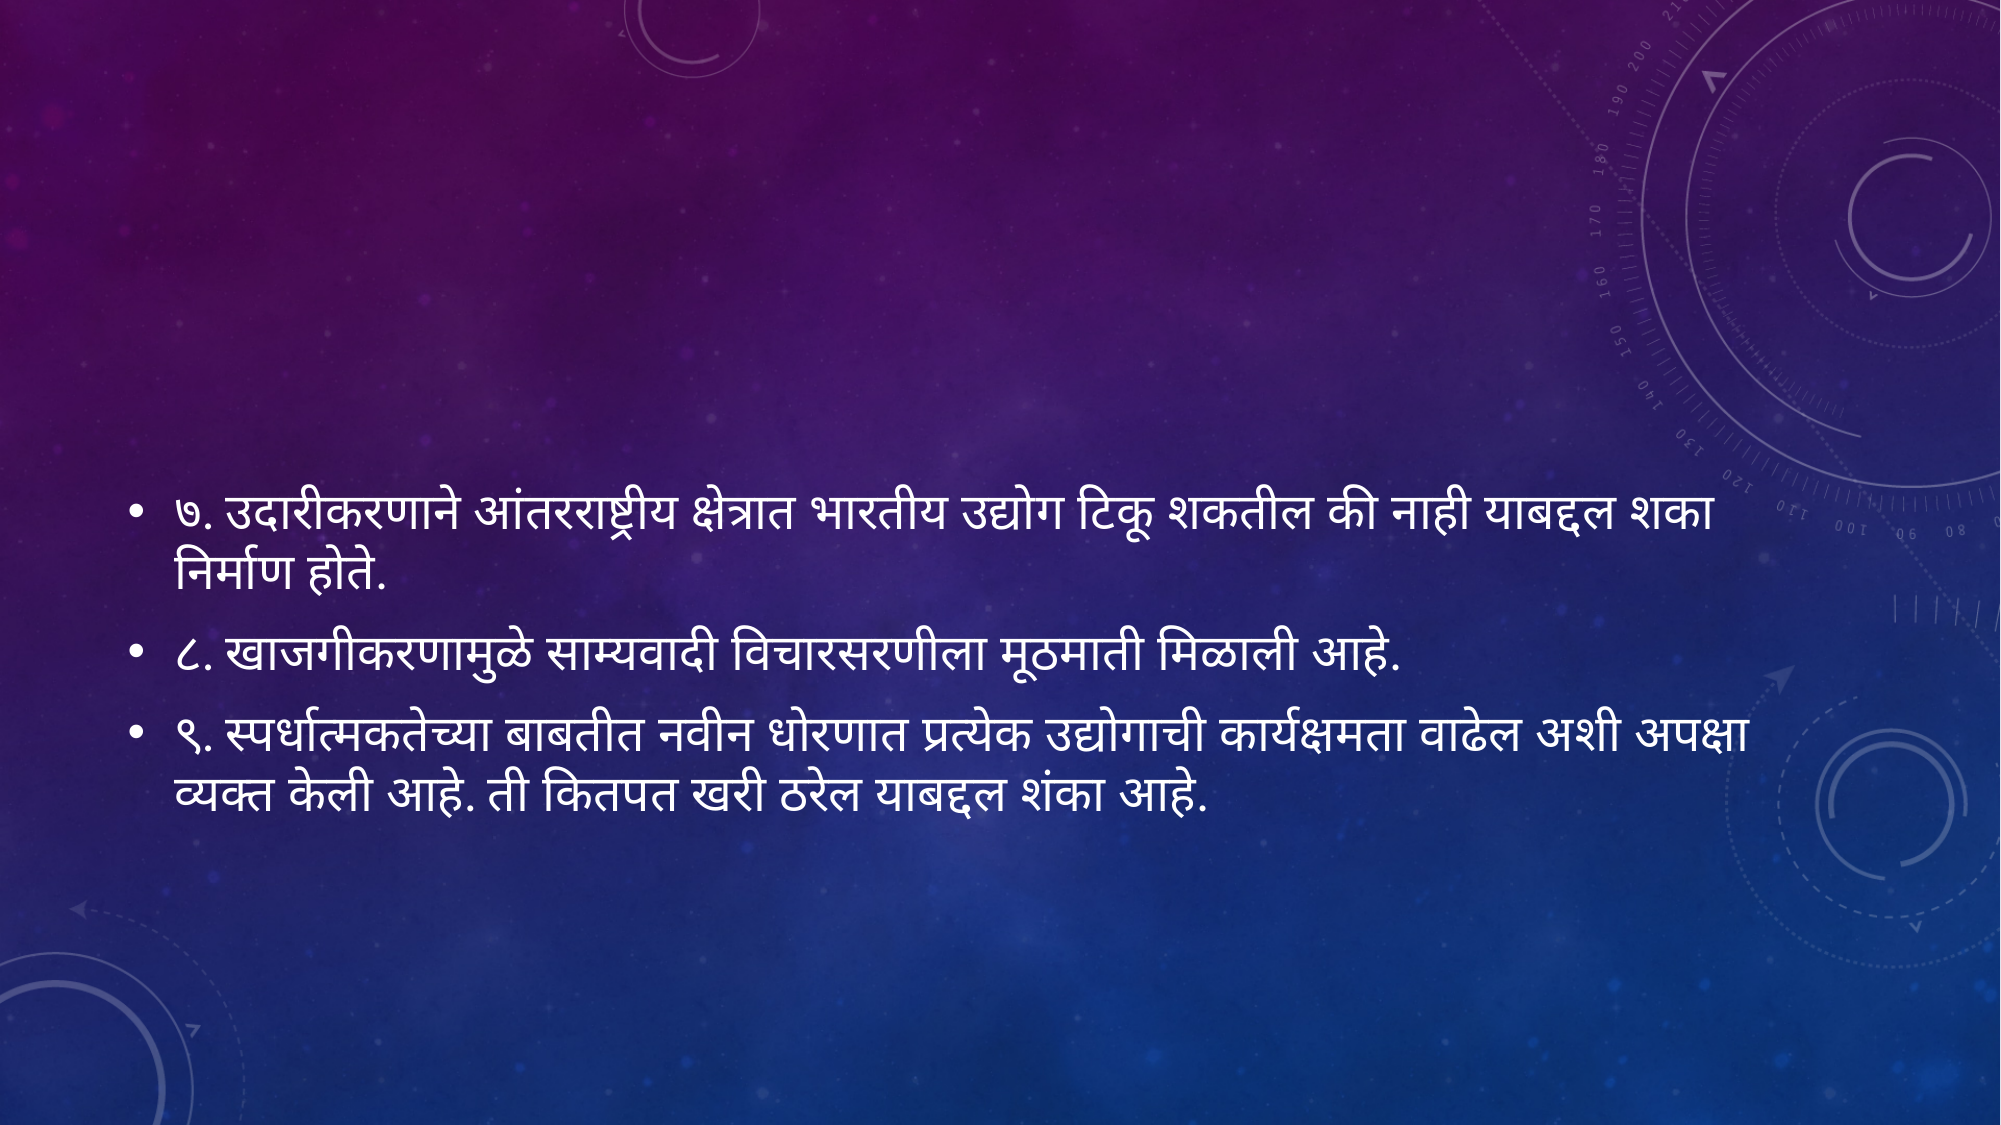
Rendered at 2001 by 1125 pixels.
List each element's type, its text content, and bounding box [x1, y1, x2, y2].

picture [0, 0, 2001, 1125]
list ७. उदारीकरणाने आंतरराष्ट्रीय क्षेत्रात भारतीय उद्योग टिकू शकतील की नाही याबद्दल शका निर्माण होते. ८. खाजगीकरणामुळे साम्यवादी विचारसरणीला मूठमाती मिळाली आहे. ९. स्पर्धात्मकतेच्या बाबतीत नवीन धोरणात प्रत्येक उद्योगाची कार्यक्षमता वाढेल अशी अपक्षा व्यक्त केली आहे. ती कितपत खरी ठरेल याबद्दल शंका आहे. [112, 351, 1775, 950]
